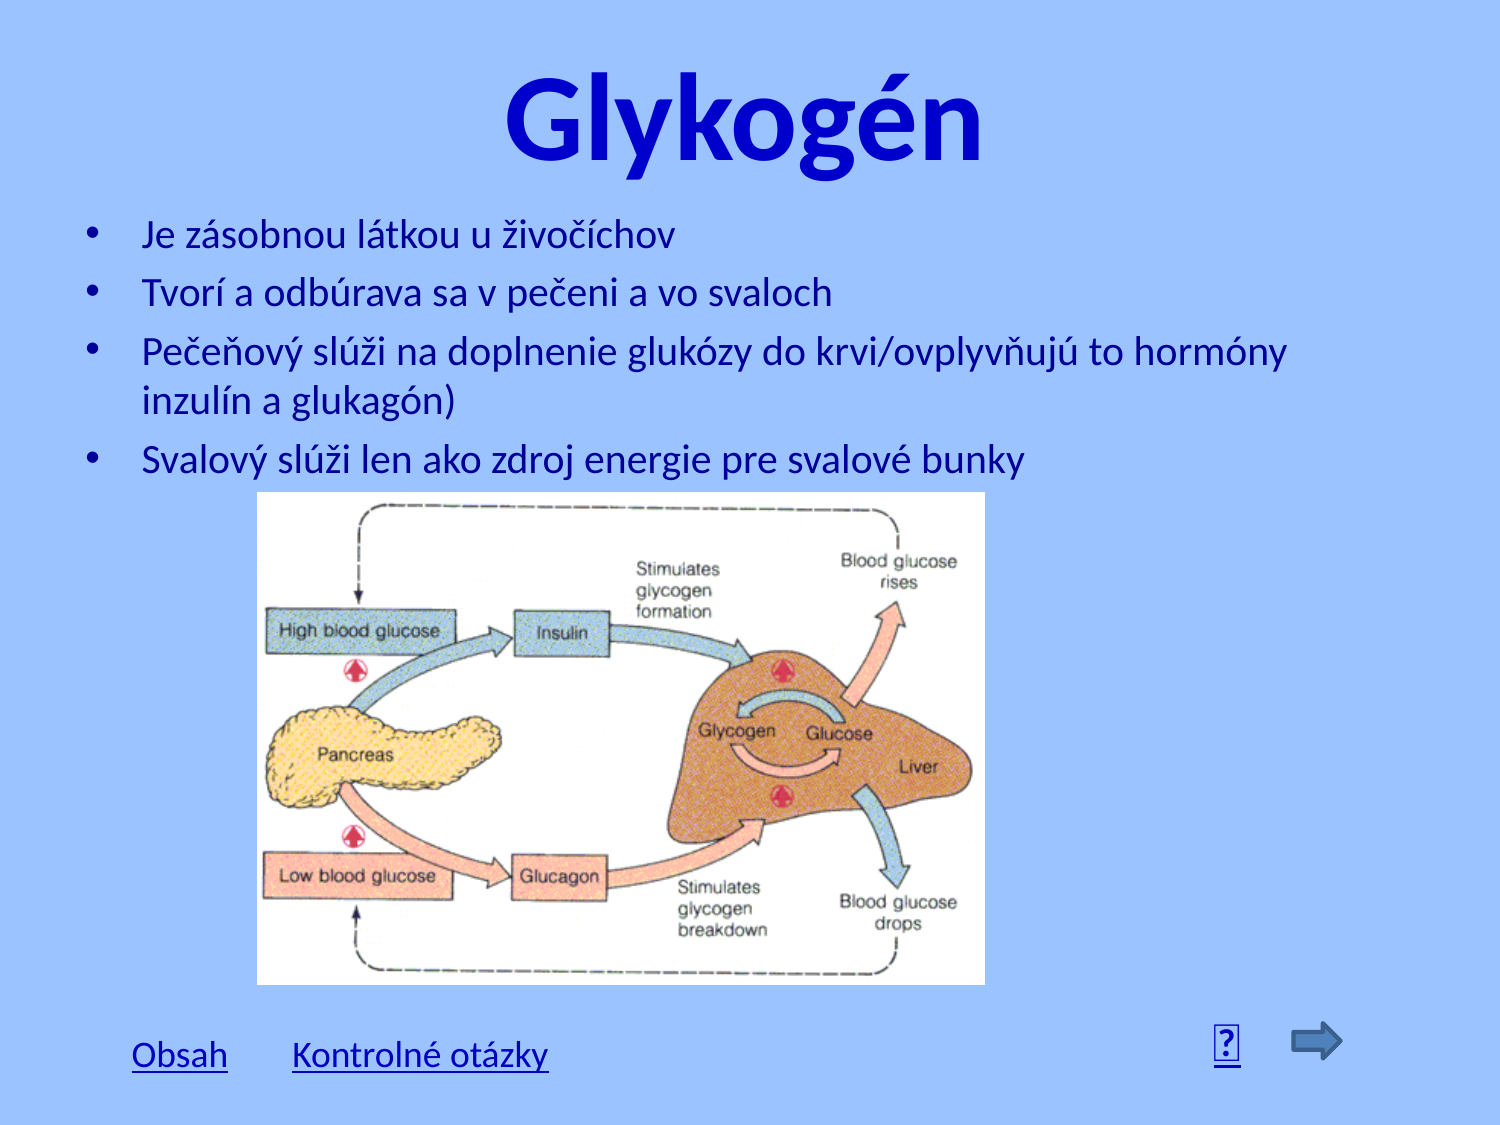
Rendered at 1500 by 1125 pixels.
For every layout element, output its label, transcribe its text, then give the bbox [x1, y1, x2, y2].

picture [257, 491, 985, 985]
text_box [1291, 1021, 1343, 1061]
text_box  [1198, 999, 1256, 1080]
text_box Kontrolné otázky [277, 1023, 621, 1083]
list Je zásobnou látkou u živočíchov Tvorí a odbúrava sa v pečeni a vo svaloch Pečeňový slúži na doplnenie glukózy do krvi/ovplyvňujú to hormóny inzulín a glukagón) Svalový slúži len ako zdroj energie pre svalové bunky [70, 199, 1421, 942]
title Glykogén [70, 23, 1421, 198]
text_box Obsah [116, 1023, 244, 1083]
